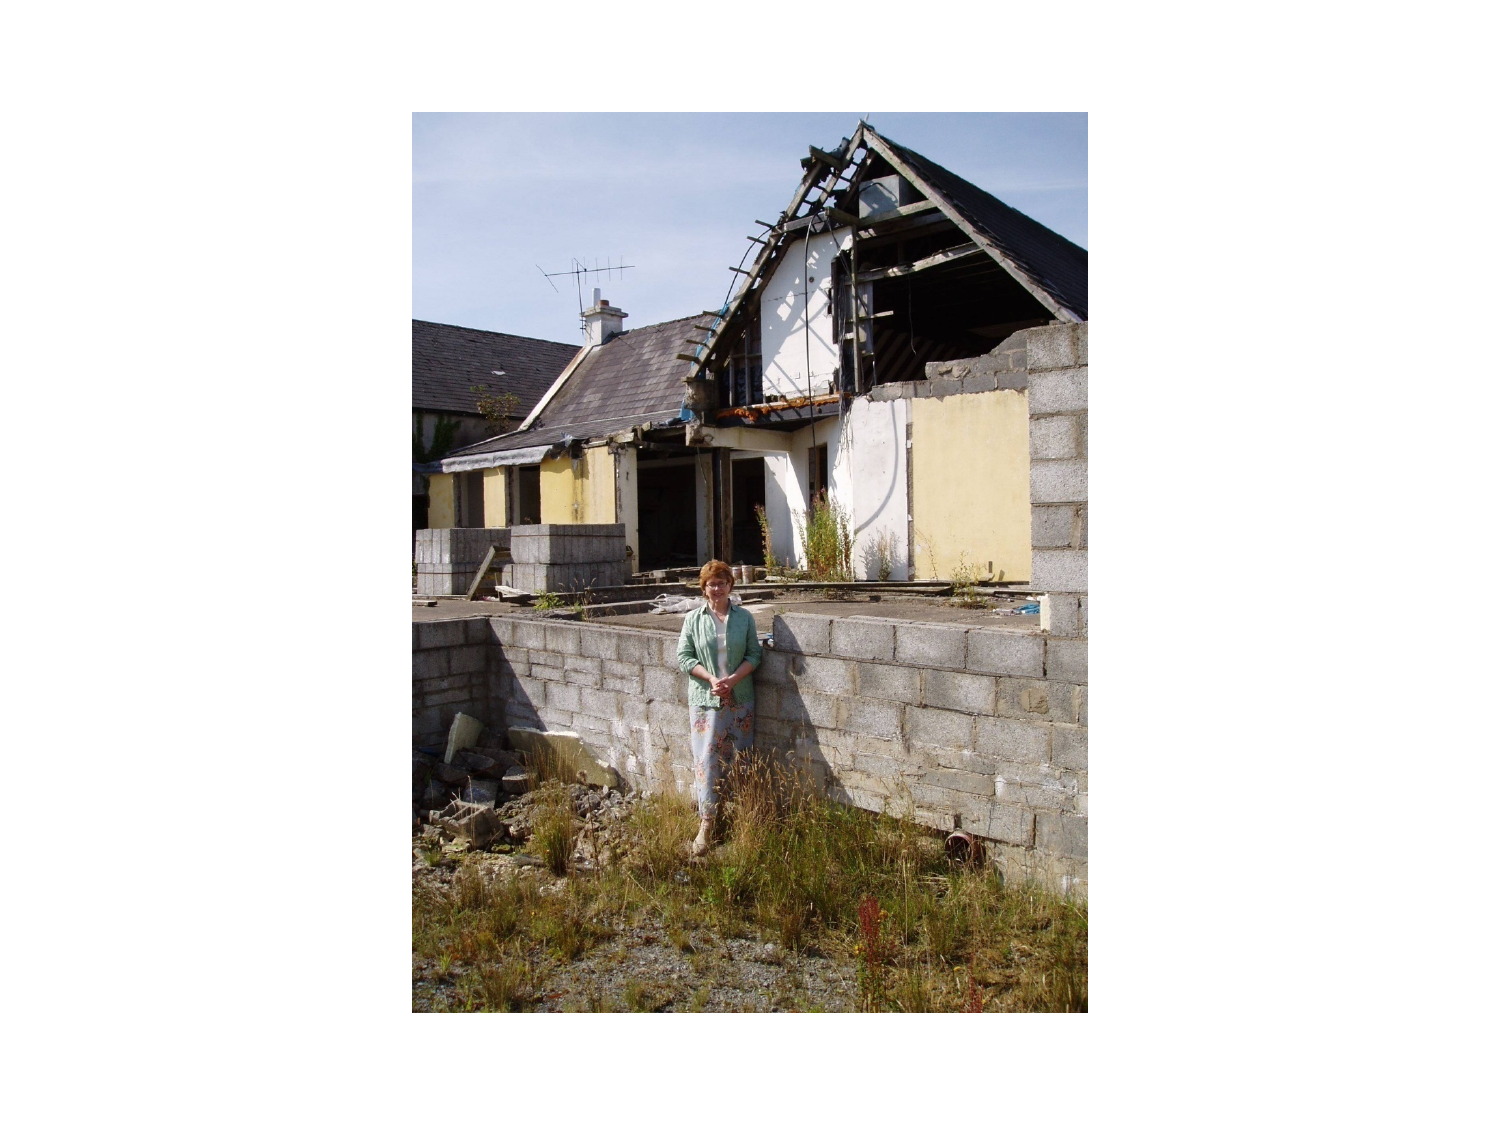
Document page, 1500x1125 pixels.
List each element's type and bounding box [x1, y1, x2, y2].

list [412, 112, 1088, 1013]
